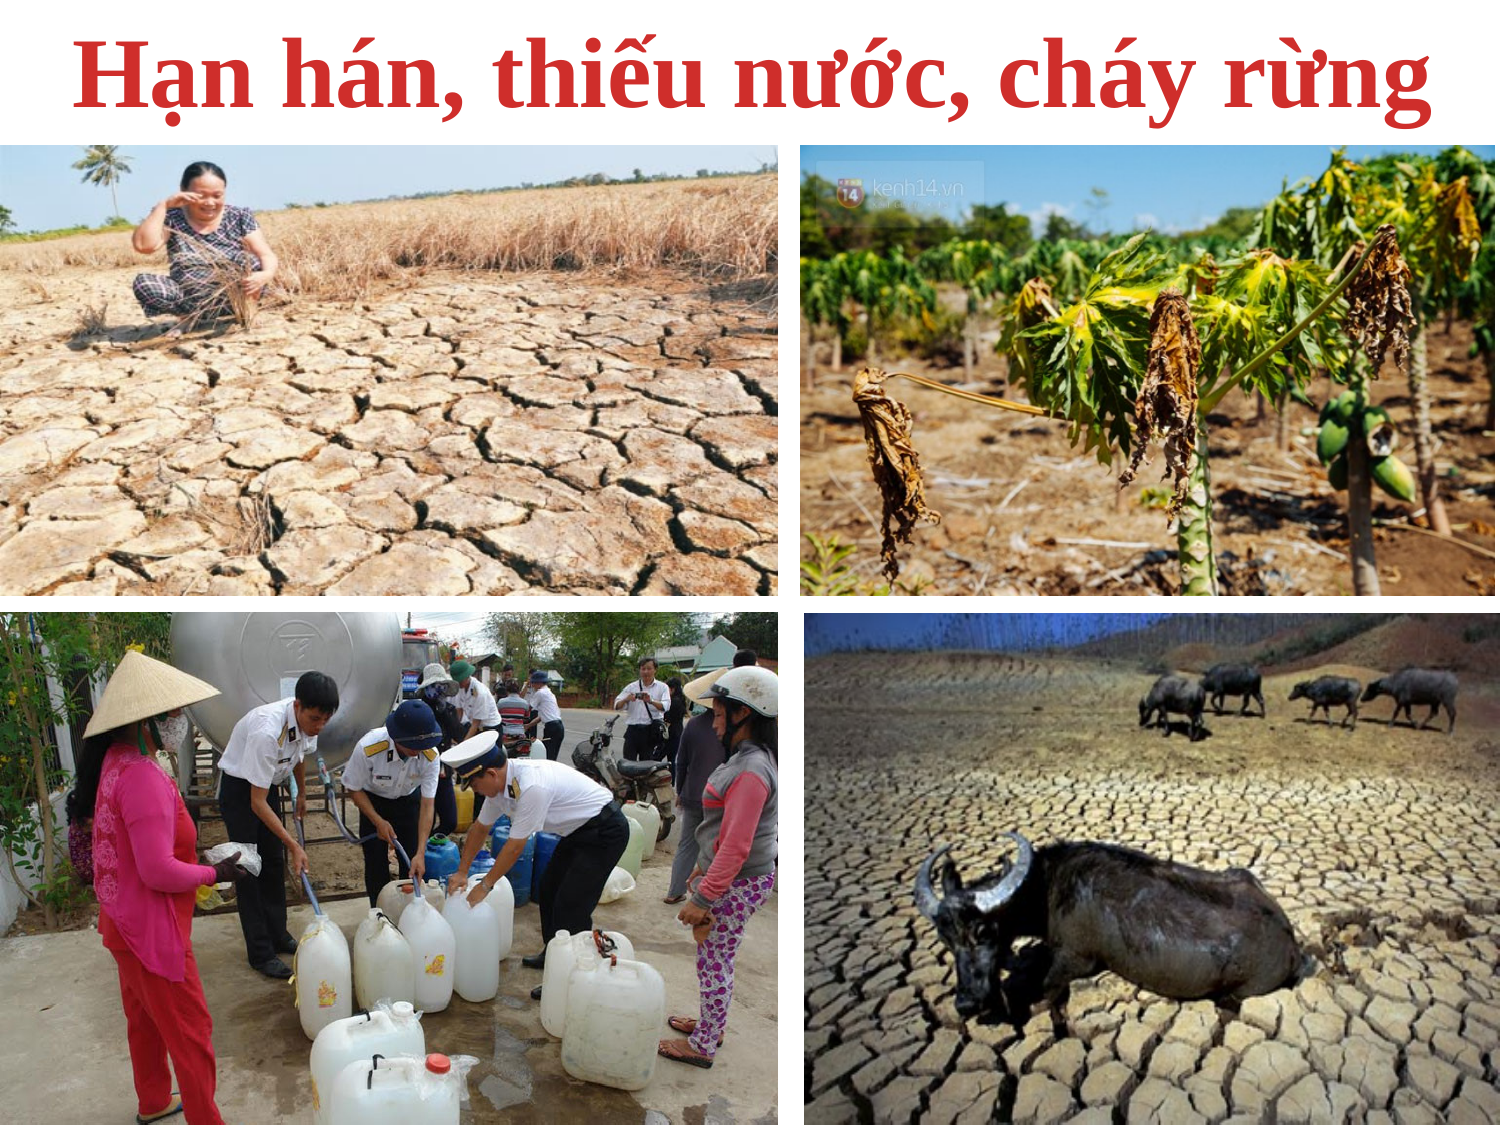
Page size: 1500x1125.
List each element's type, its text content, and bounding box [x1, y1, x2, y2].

picture [799, 145, 1495, 596]
picture [0, 145, 778, 596]
picture [804, 613, 1500, 1125]
text_box Hạn hán, thiếu nước, cháy rừng [57, 0, 1449, 135]
picture [0, 612, 778, 1125]
